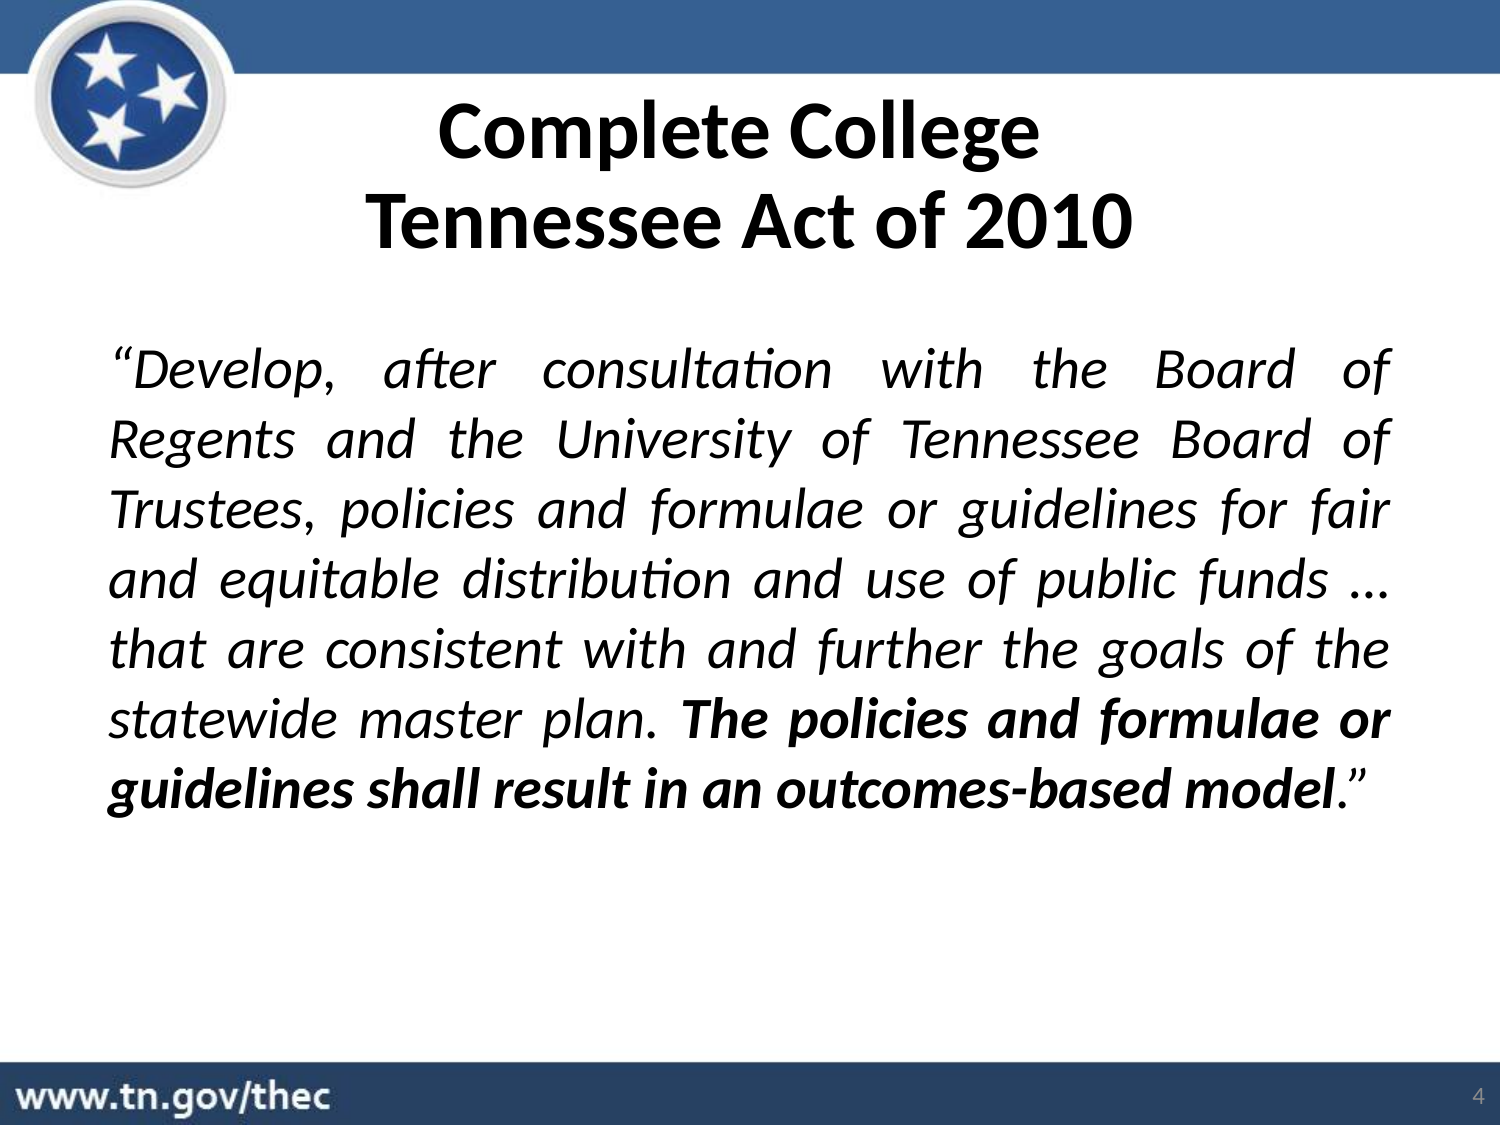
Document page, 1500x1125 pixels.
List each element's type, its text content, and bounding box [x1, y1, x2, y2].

slide_number 4 [1149, 1065, 1500, 1125]
picture [0, 0, 1500, 1125]
text_box “Develop, after consultation with the Board of Regents and the University of Tennessee Board of Trustees, policies and formulae or guidelines for fair and equitable distribution and use of public funds … that are consistent with and further the goals of the statewide master plan. The policies and formulae or guidelines shall result in an outcomes-based model.” [93, 323, 1407, 1048]
text_box Complete College Tennessee Act of 2010 [112, 78, 1388, 275]
